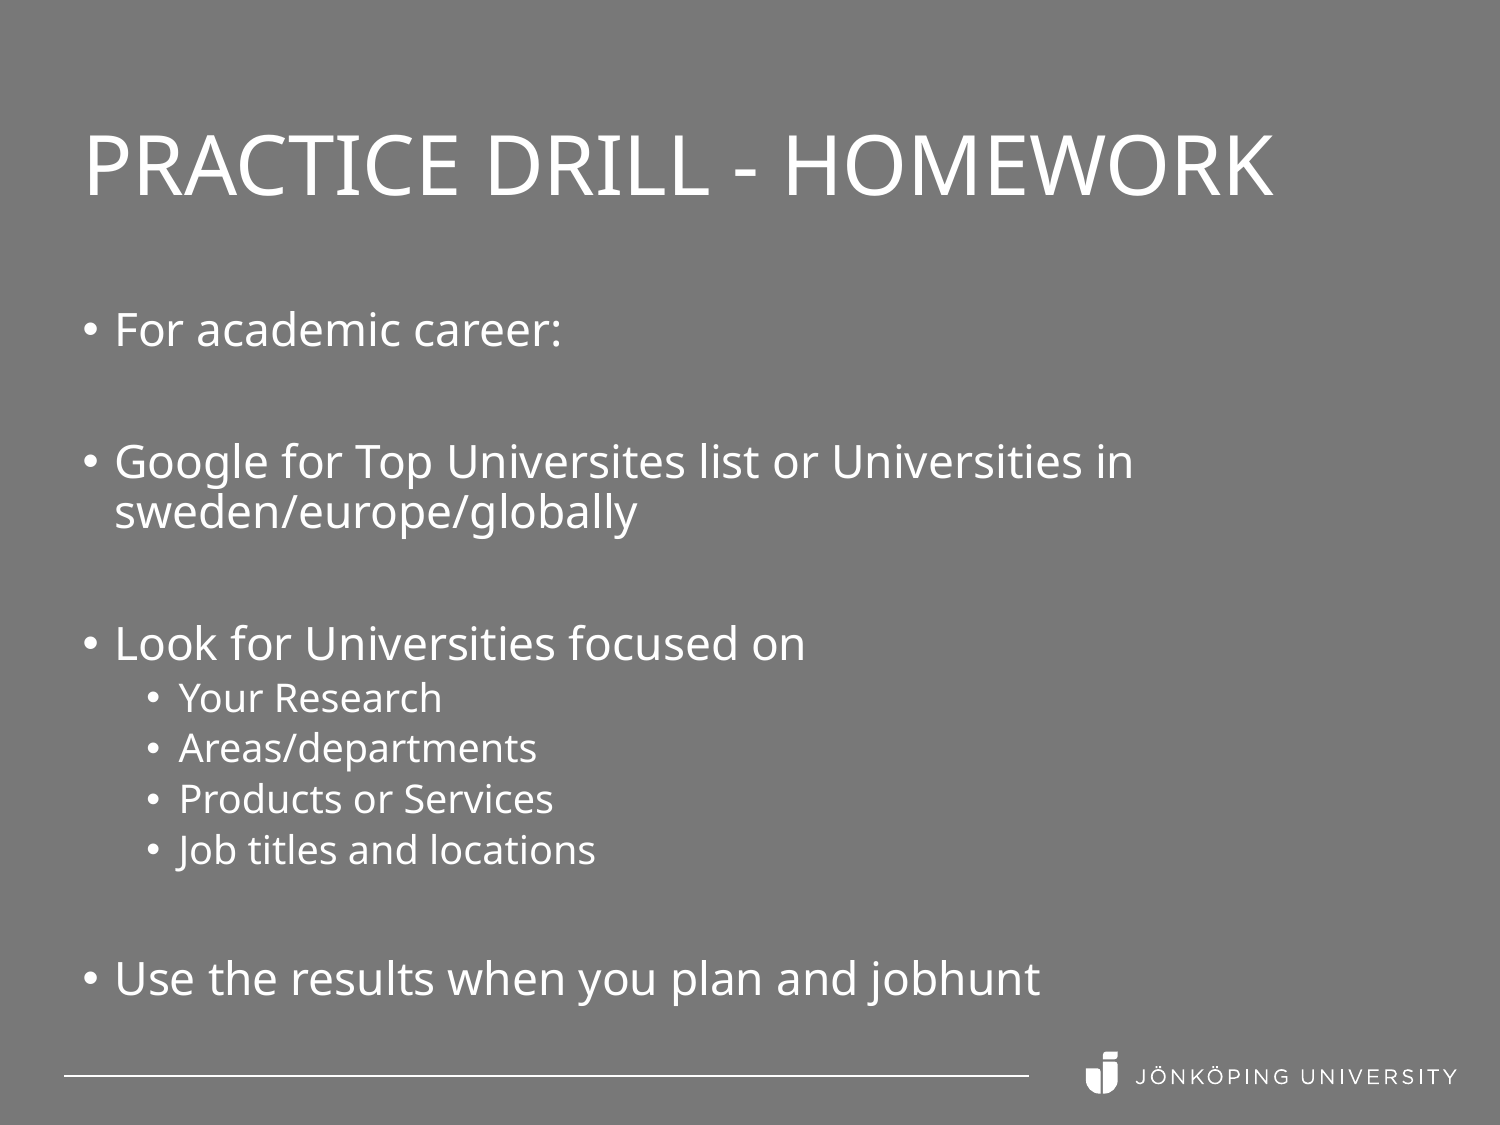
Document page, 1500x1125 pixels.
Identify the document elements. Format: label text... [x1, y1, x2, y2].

title Practice drill - Homework [67, 59, 1442, 278]
list For academic career: Google for Top Universites list or Universities in sweden/europe/globally Look for Universities focused on Your Research Areas/departments Products or Services Job titles and locations Use the results when you plan and jobhunt [67, 299, 1442, 1014]
